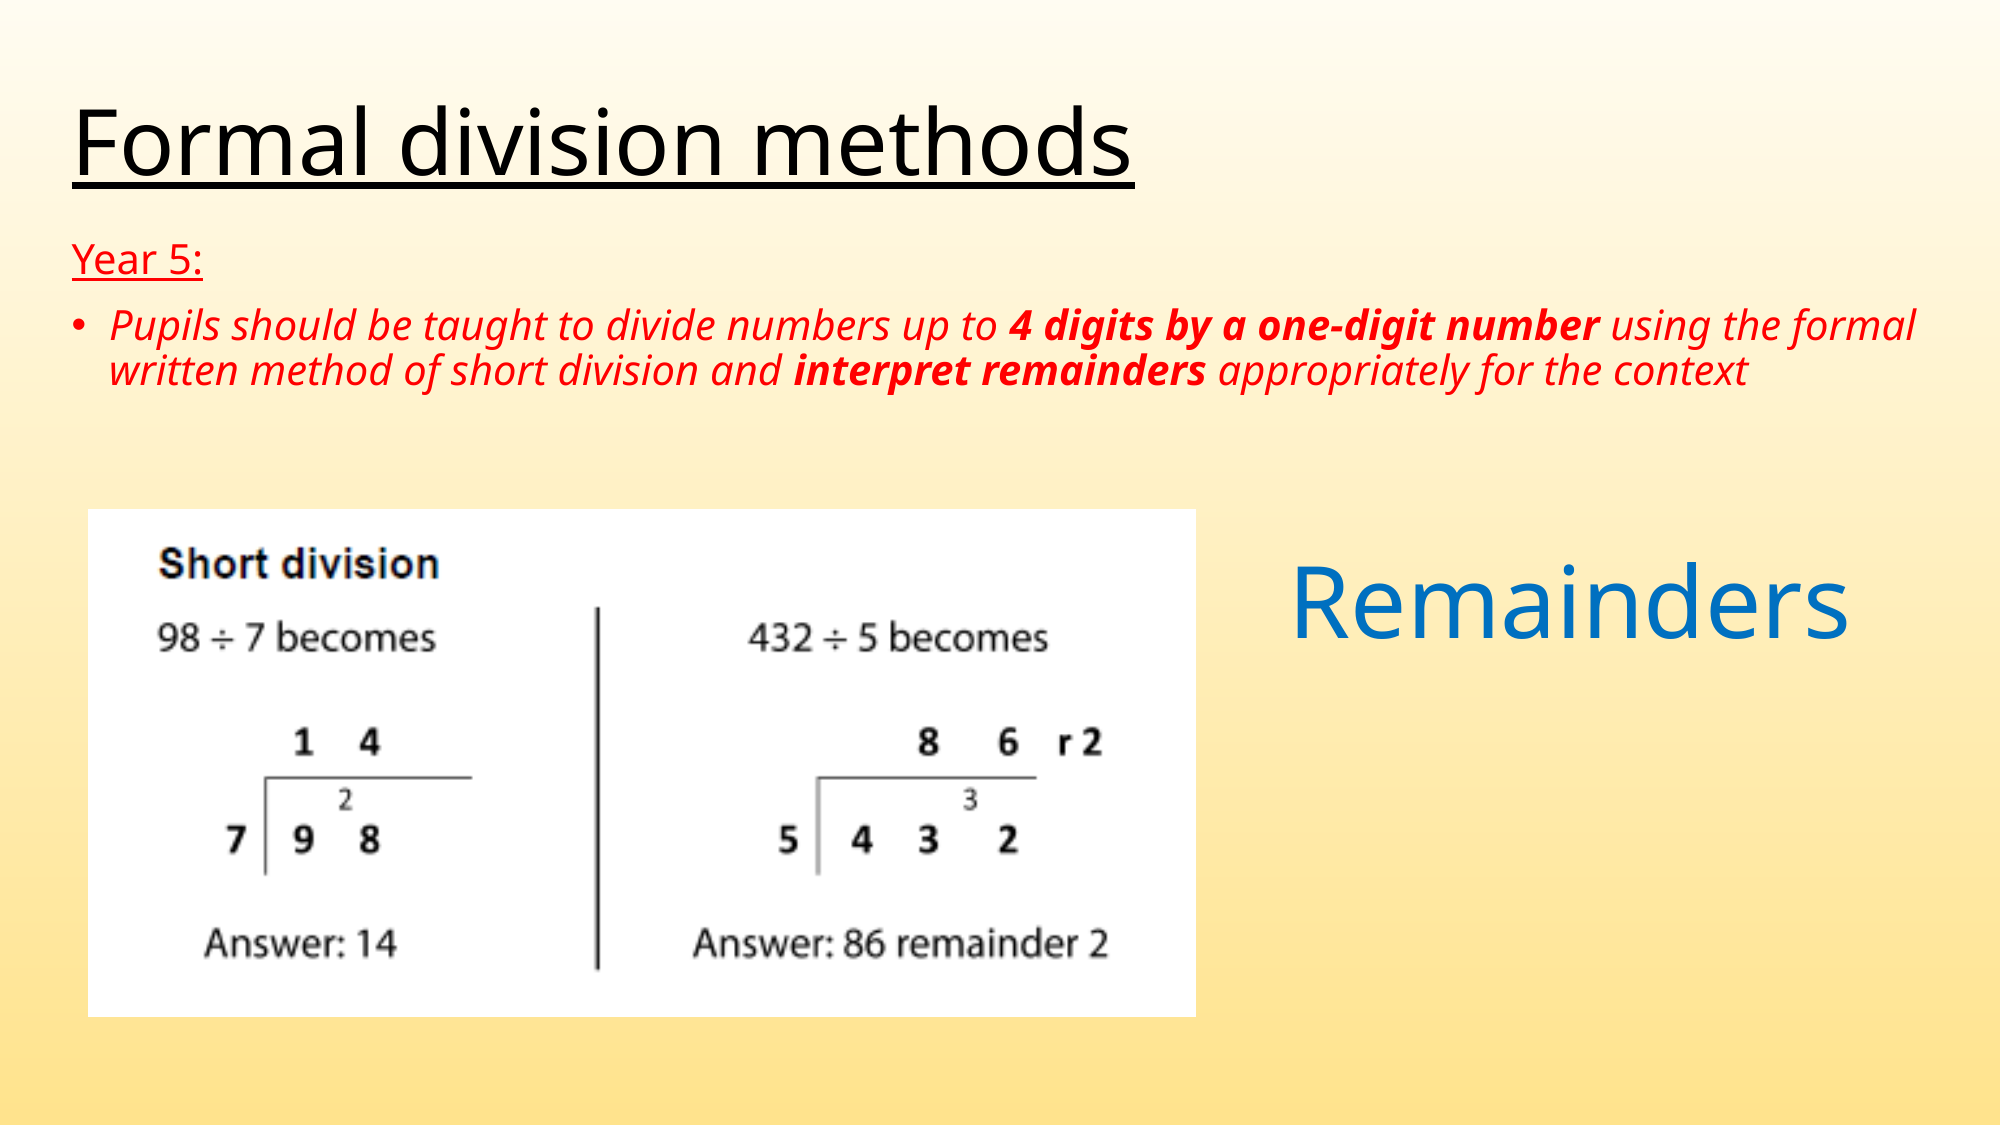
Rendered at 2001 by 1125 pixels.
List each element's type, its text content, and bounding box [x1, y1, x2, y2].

list Year 5: Pupils should be taught to divide numbers up to 4 digits by a one-digit number using the formal written method of short division and interpret remainders appropriately for the context [56, 231, 1977, 510]
title Formal division methods [56, 36, 1782, 231]
text_box Remainders [1273, 530, 1867, 666]
picture [88, 509, 1196, 1017]
